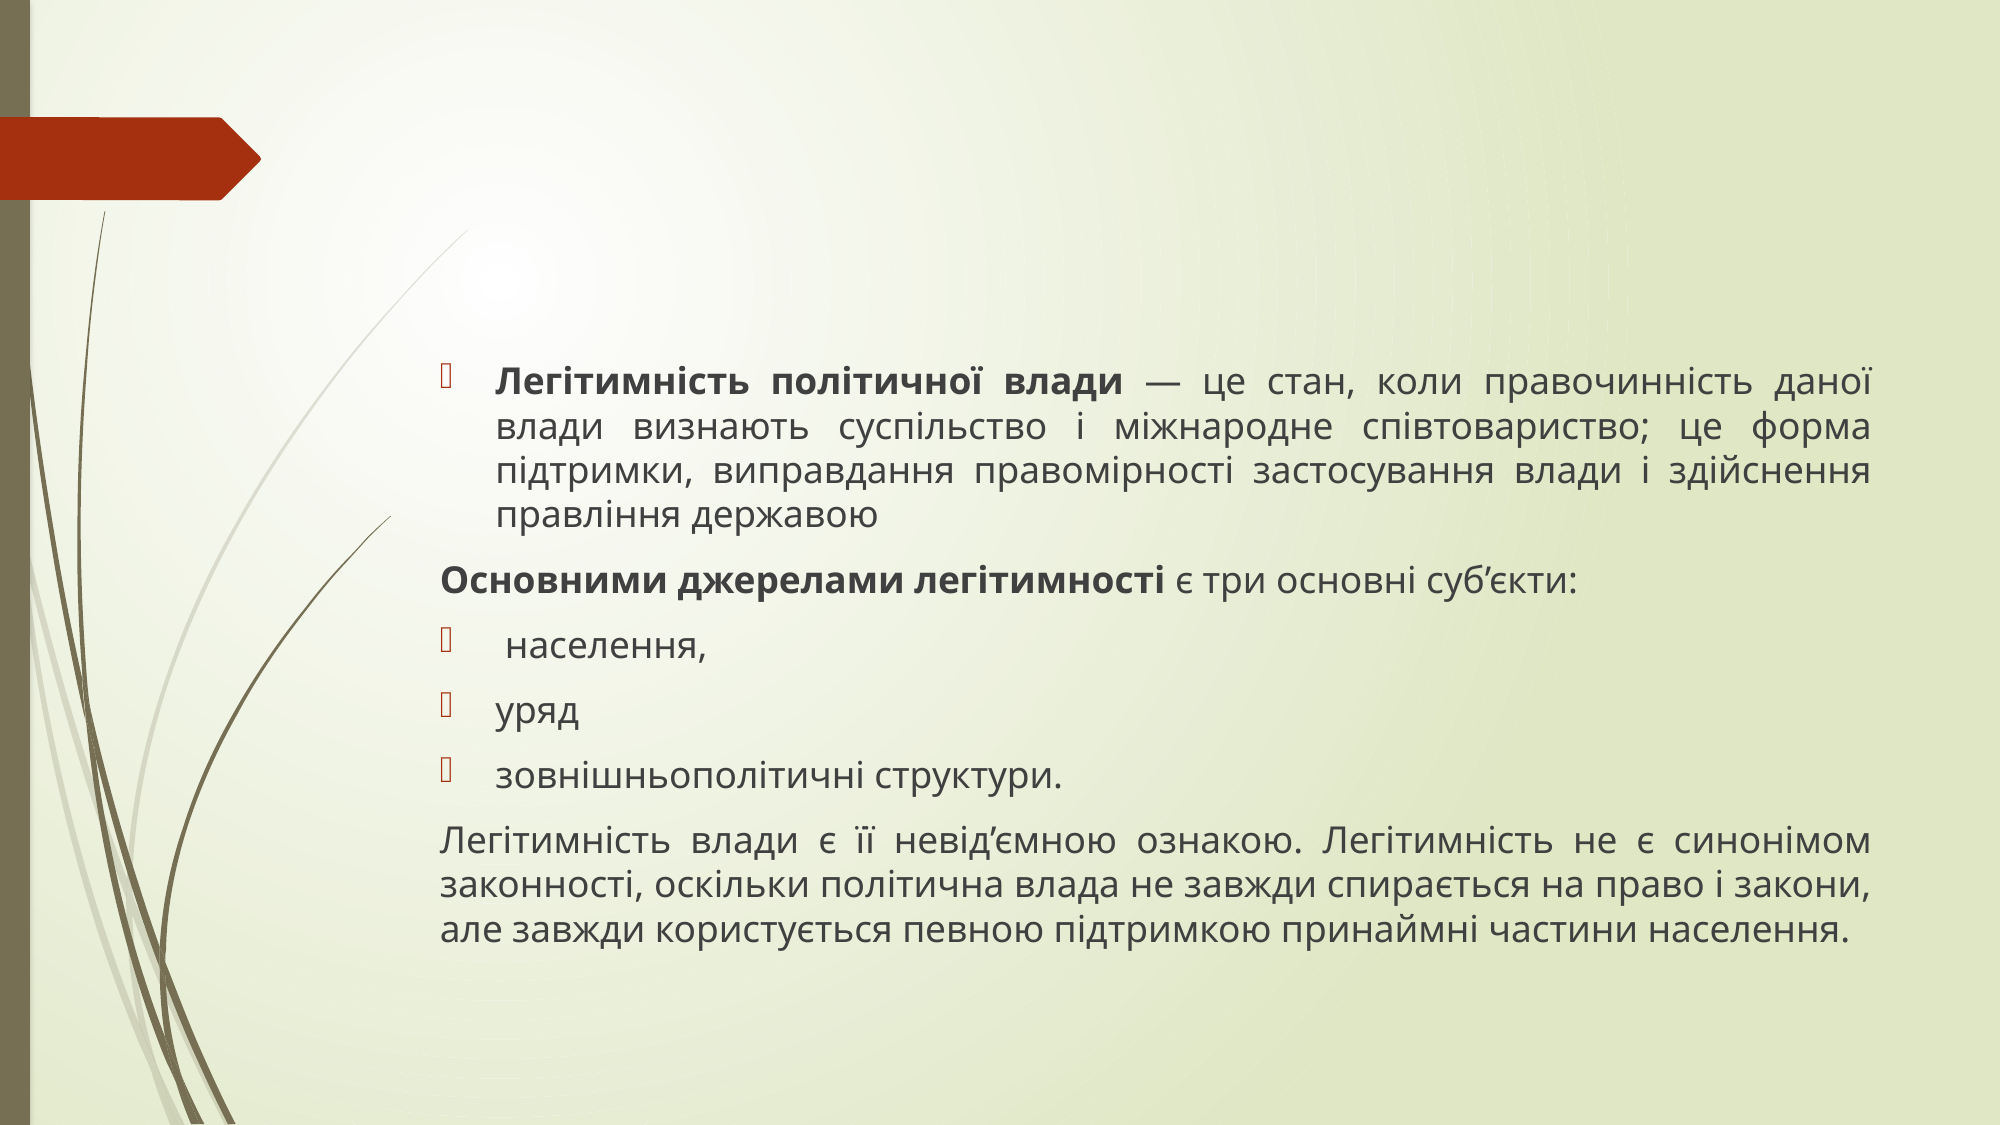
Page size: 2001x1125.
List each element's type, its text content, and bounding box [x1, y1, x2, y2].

list Легітимність політичної влади — це стан, коли правочинність даної влади визнають суспільство і міжнародне співтовариство; це форма підтримки, виправдання правомірності застосування влади і здійснення правління державою Основними джерелами легітимності є три основні суб’єкти: населення, уряд зовнішньополітичні структури. Легітимність влади є її невід’ємною ознакою. Легітимність не є синонімом законності, оскільки політична влада не завжди спирається на право і закони, але завжди користується певною підтримкою принаймні частини населення. [424, 350, 1888, 970]
